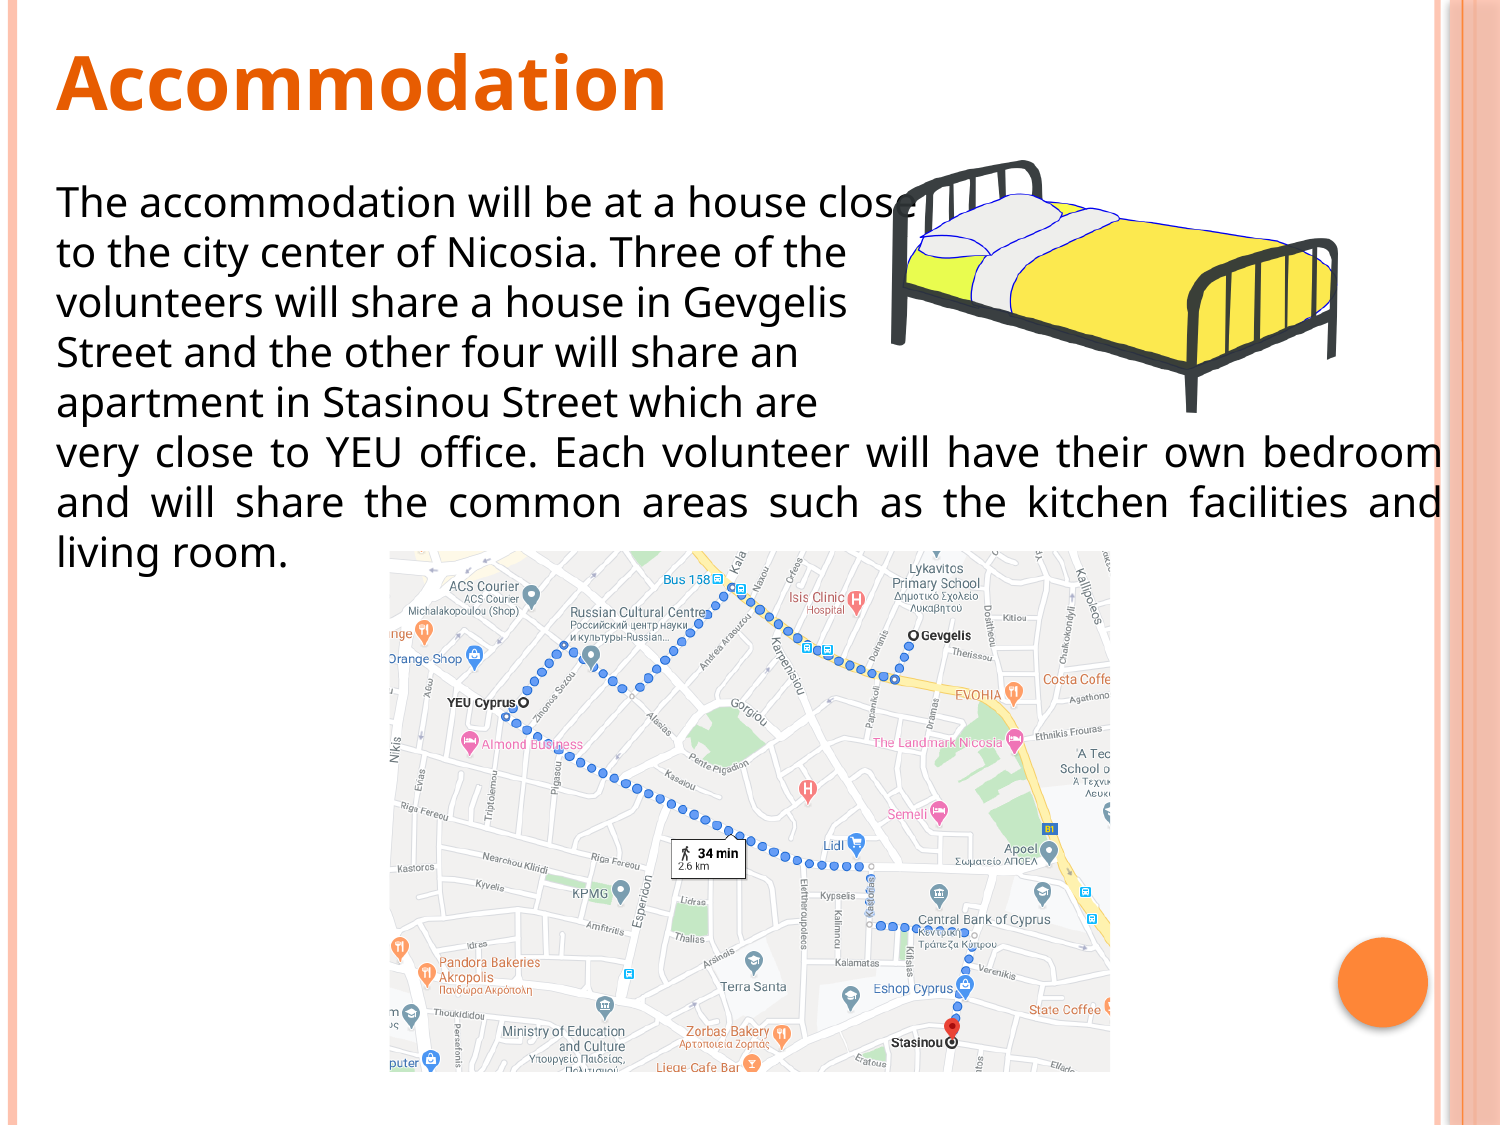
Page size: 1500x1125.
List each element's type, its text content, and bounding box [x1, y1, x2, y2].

picture [389, 550, 1111, 1073]
text_box Accommodation The accommodation will be at a house close to the city center of Nicosia. Three of the volunteers will share a house in Gevgelis Street and the other four will share an apartment in Stasinou Street which are very close to YEU office. Each volunteer will have their own bedroom and will share the common areas such as the kitchen facilities and living room. [41, 27, 1459, 633]
picture [891, 160, 1339, 413]
